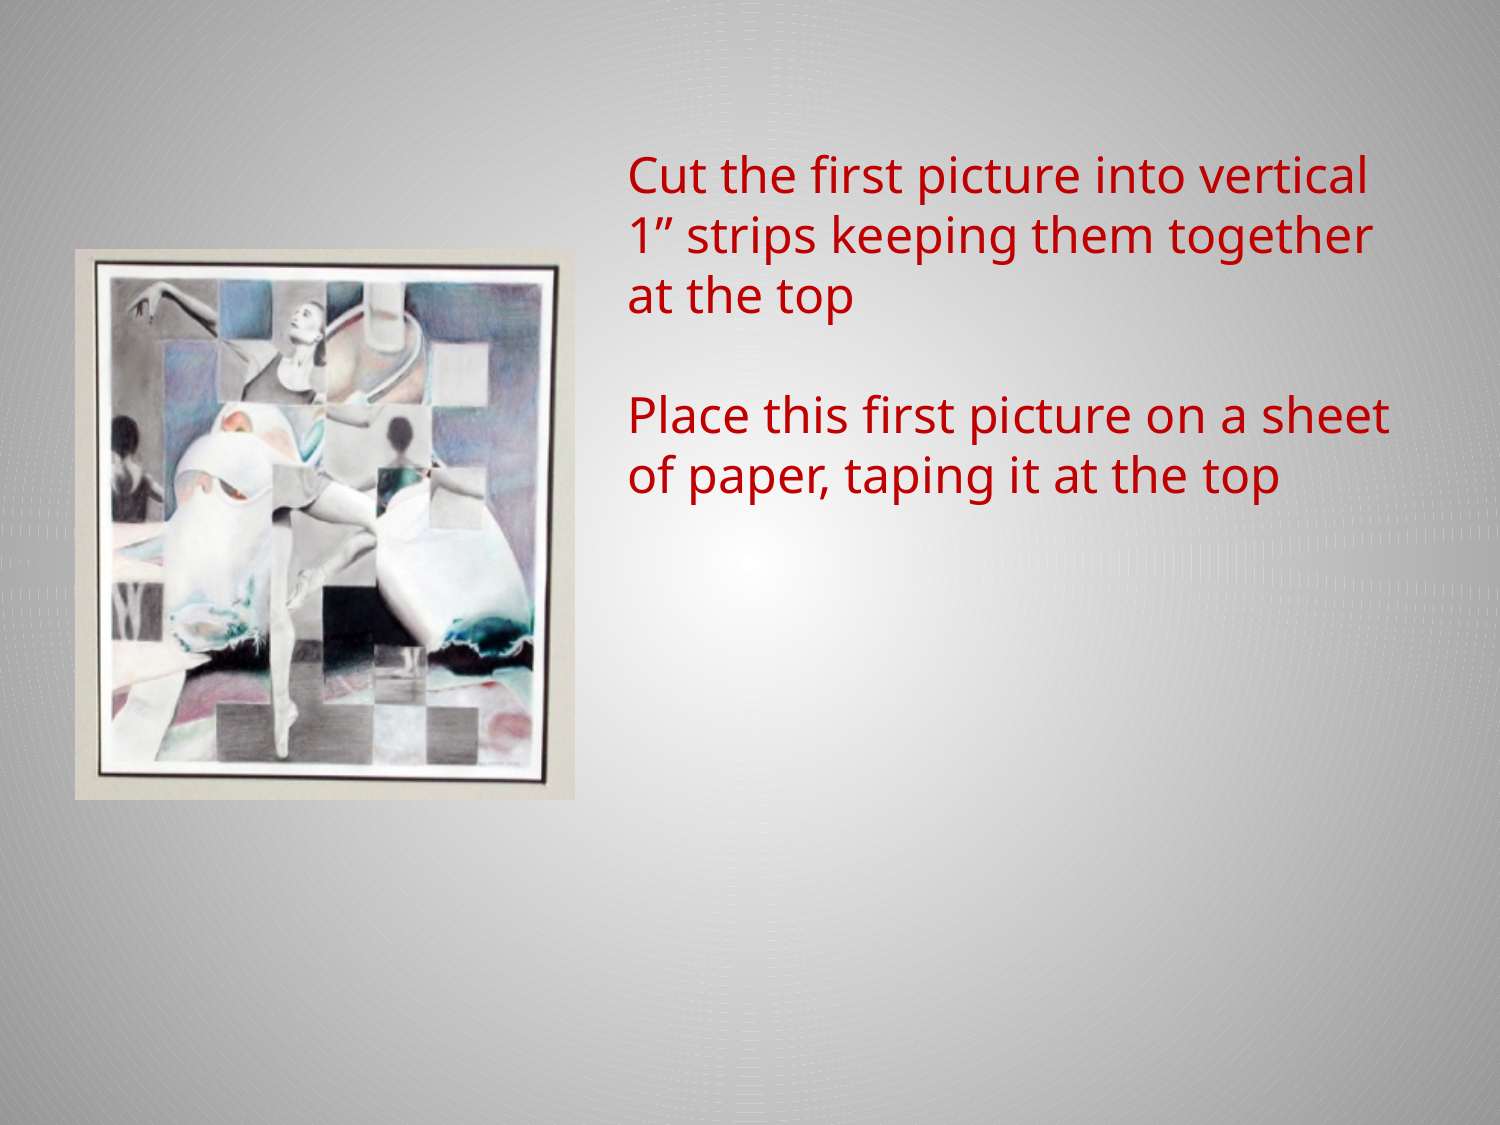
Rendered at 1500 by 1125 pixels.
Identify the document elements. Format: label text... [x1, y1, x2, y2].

text_box Cut the first picture into vertical 1” strips keeping them together at the top Place this first picture on a sheet of paper, taping it at the top [612, 136, 1413, 632]
picture [74, 249, 576, 801]
